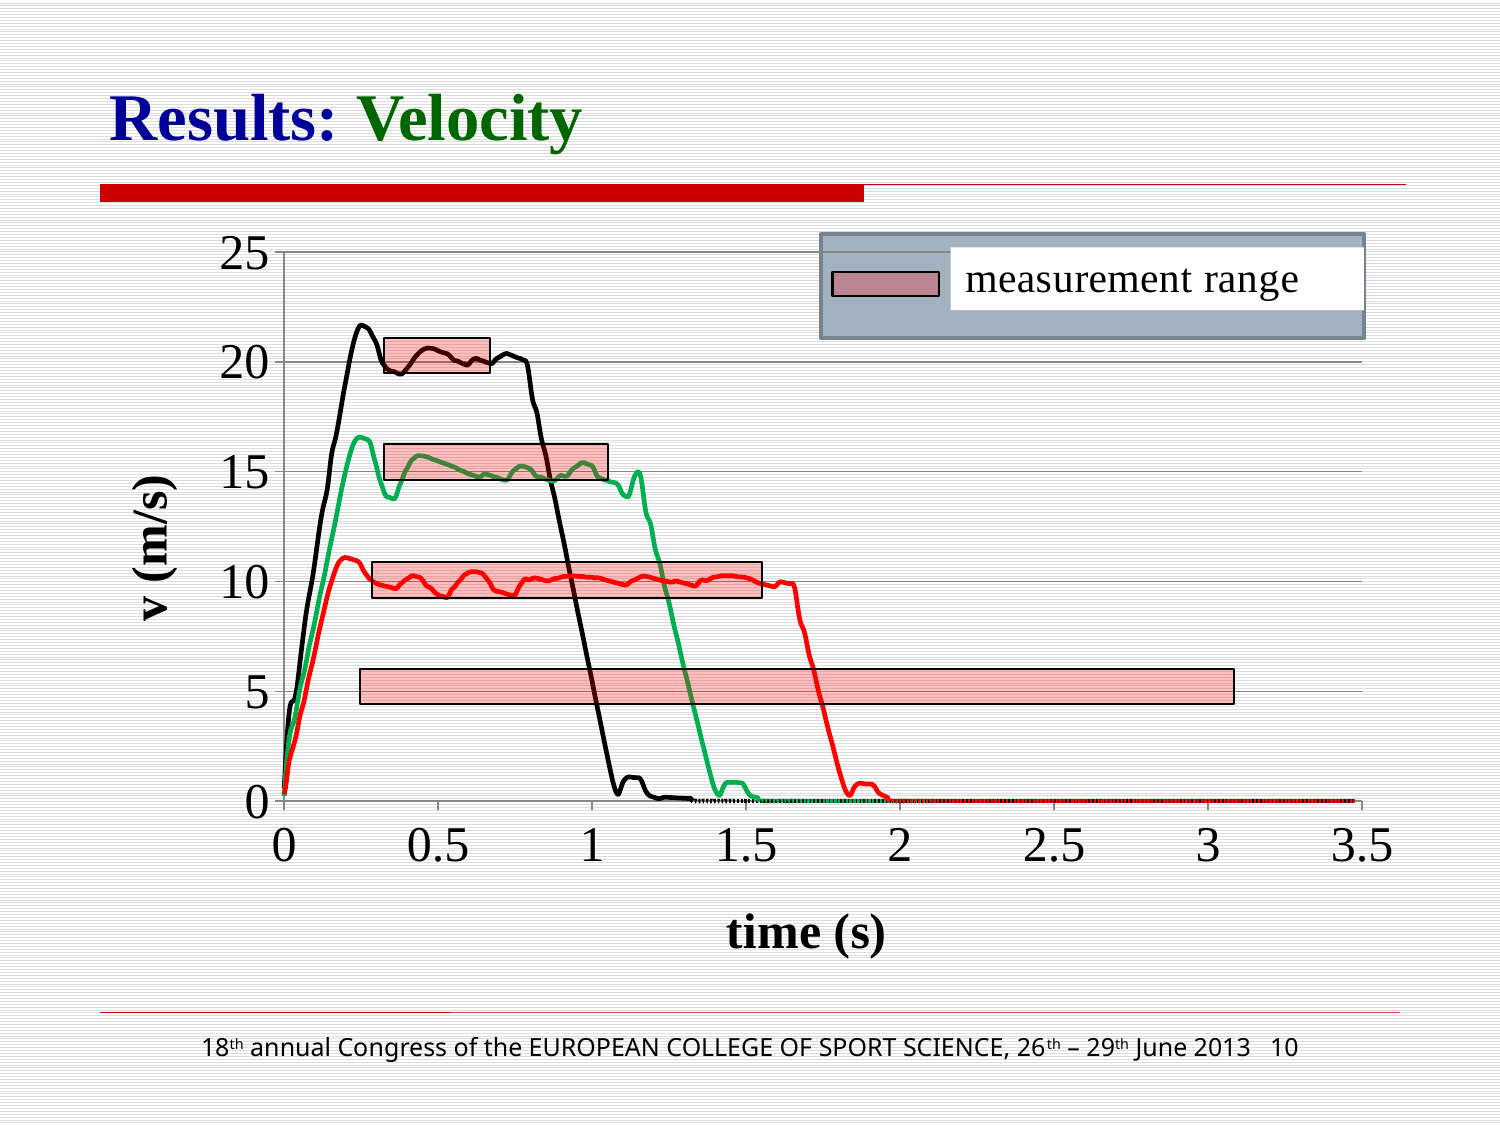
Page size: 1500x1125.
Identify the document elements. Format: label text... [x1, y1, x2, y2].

title Results: Velocity [94, 50, 1412, 161]
chart [79, 207, 1421, 1000]
footer 18th annual Congress of the EUROPEAN COLLEGE OF SPORT SCIENCE, 26th – 29th June 2013 10 [100, 1024, 1400, 1103]
